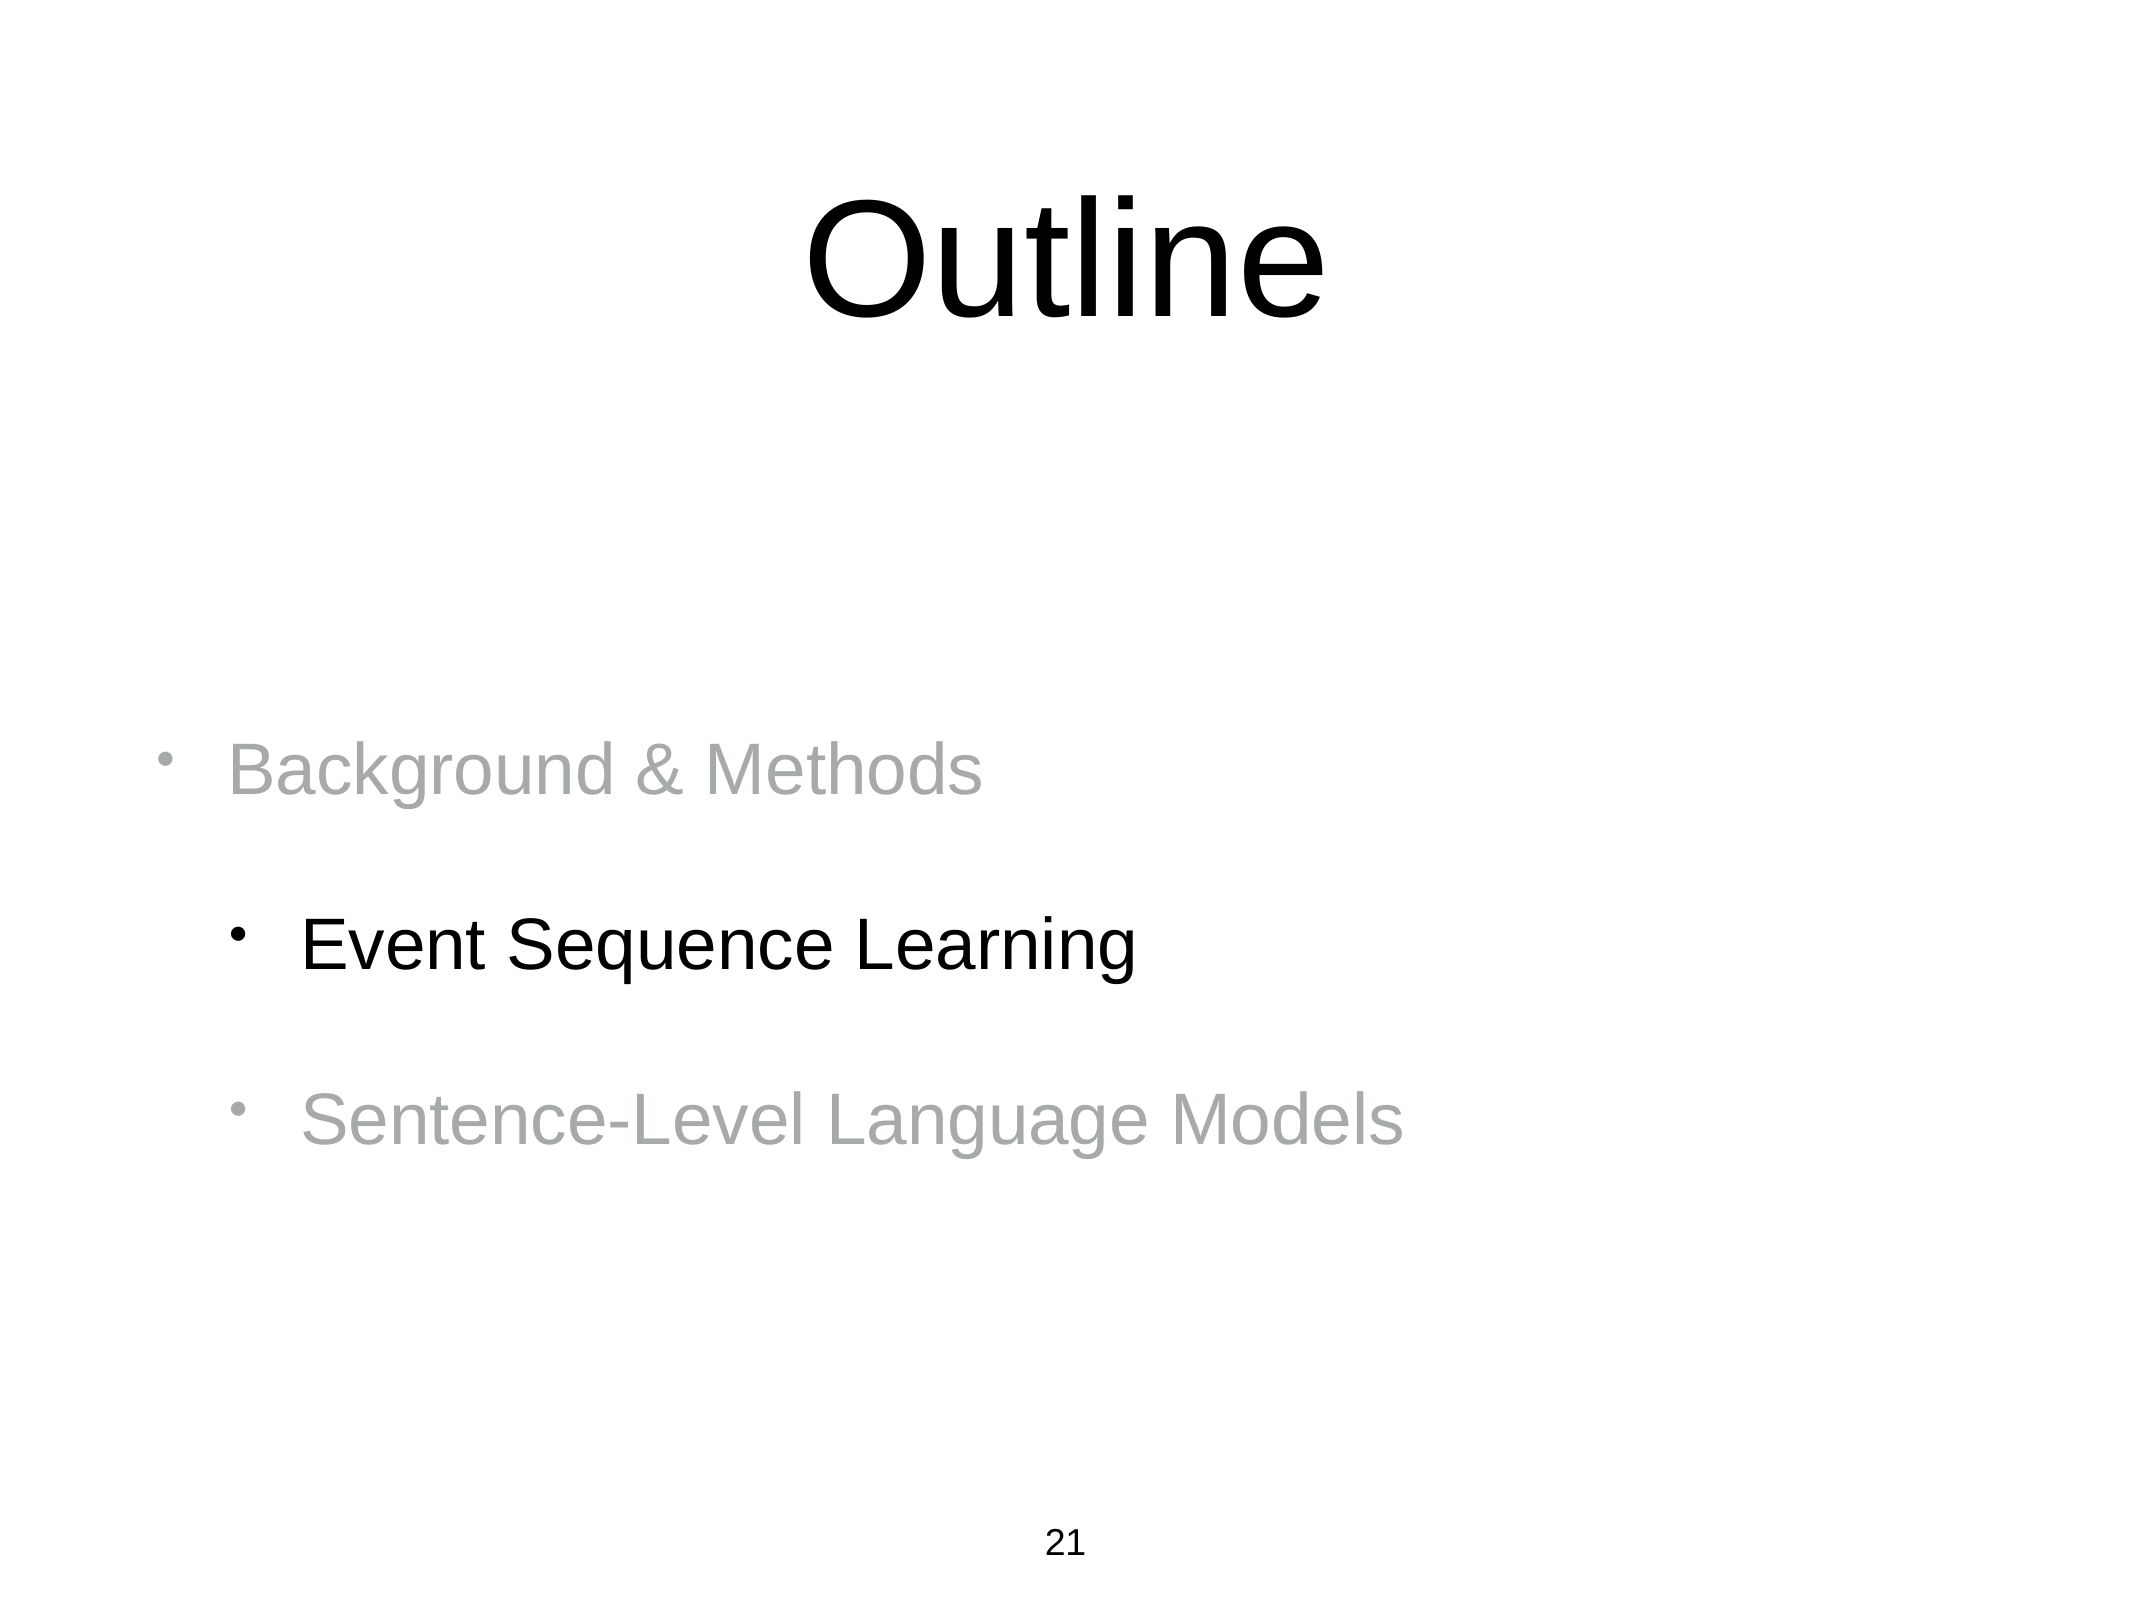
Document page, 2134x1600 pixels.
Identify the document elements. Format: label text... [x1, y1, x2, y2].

title Outline [155, 72, 1978, 424]
slide_number 21 [1041, 1517, 1090, 1564]
list Background & Methods Event Sequence Learning Sentence-Level Language Models [155, 424, 1978, 1457]
